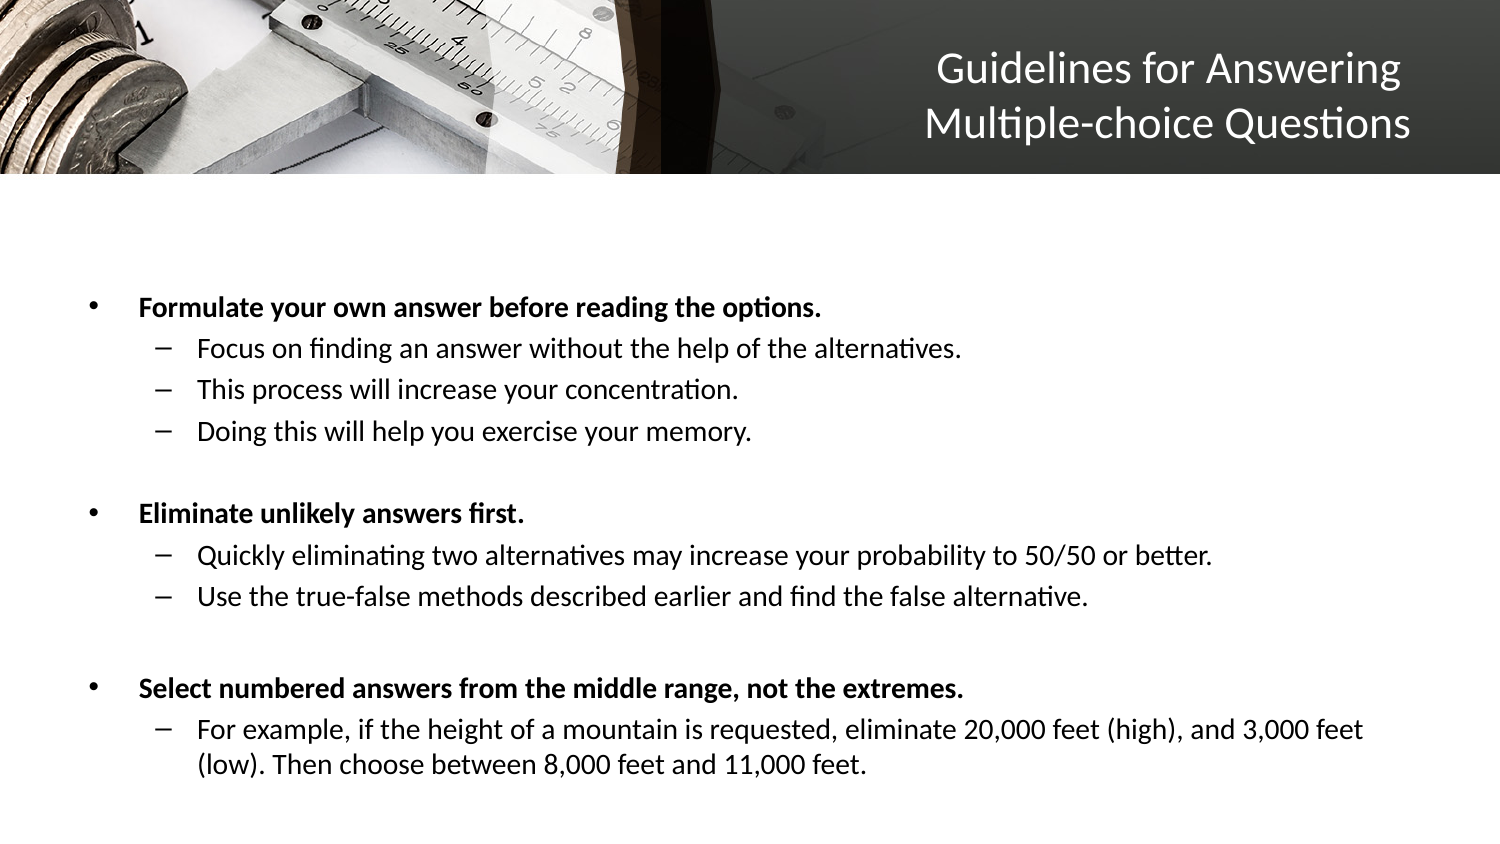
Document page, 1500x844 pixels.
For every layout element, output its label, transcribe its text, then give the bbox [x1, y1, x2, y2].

list Formulate your own answer before reading the options. Focus on finding an answer without the help of the alternatives. This process will increase your concentration. Doing this will help you exercise your memory. Eliminate unlikely answers first. Quickly eliminating two alternatives may increase your probability to 50/50 or better. Use the true-false methods described earlier and find the false alternative. Select numbered answers from the middle range, not the extremes. For example, if the height of a mountain is requested, eliminate 20,000 feet (high), and 3,000 feet (low). Then choose between 8,000 feet and 11,000 feet. [73, 279, 1427, 792]
picture [0, 0, 1500, 844]
title Guidelines for Answering Multiple-choice Questions [73, 29, 1427, 156]
